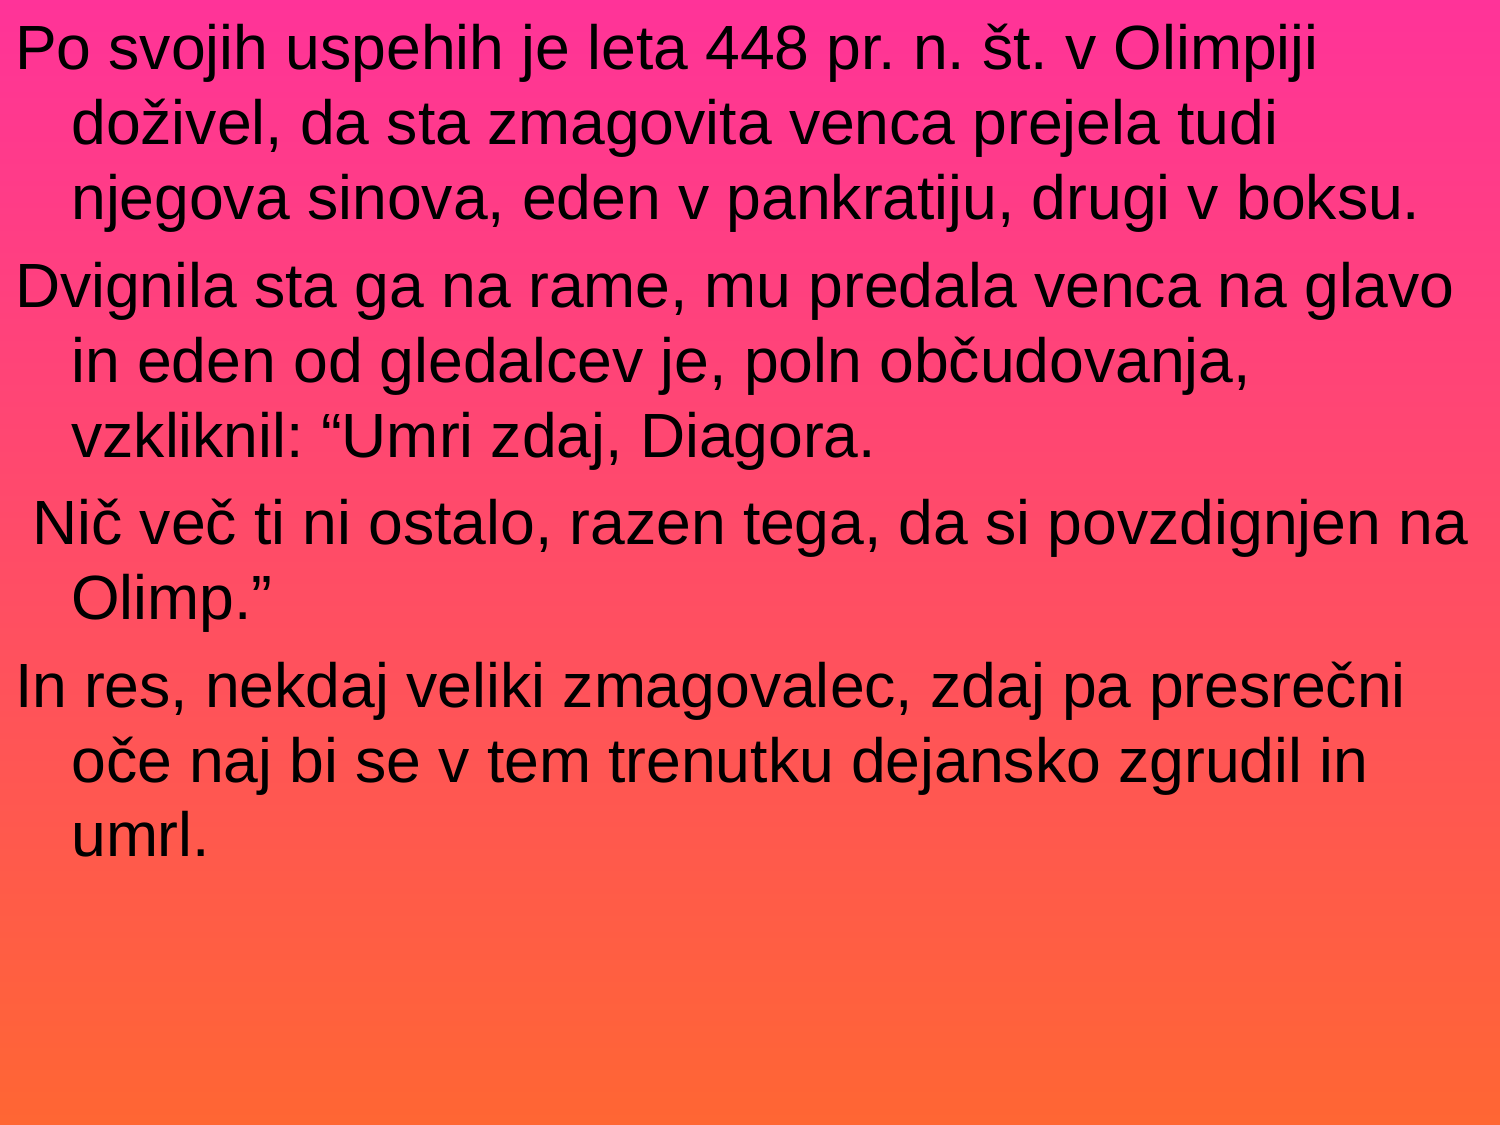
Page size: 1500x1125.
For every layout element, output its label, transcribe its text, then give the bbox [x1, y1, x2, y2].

list Po svojih uspehih je leta 448 pr. n. št. v Olimpiji doživel, da sta zmagovita venca prejela tudi njegova sinova, eden v pankratiju, drugi v boksu. Dvignila sta ga na rame, mu predala venca na glavo in eden od gledalcev je, poln občudovanja, vzkliknil: “Umri zdaj, Diagora. Nič več ti ni ostalo, razen tega, da si povzdignjen na Olimp.” In res, nekdaj veliki zmagovalec, zdaj pa presrečni oče naj bi se v tem trenutku dejansko zgrudil in umrl. [0, 0, 1500, 1125]
